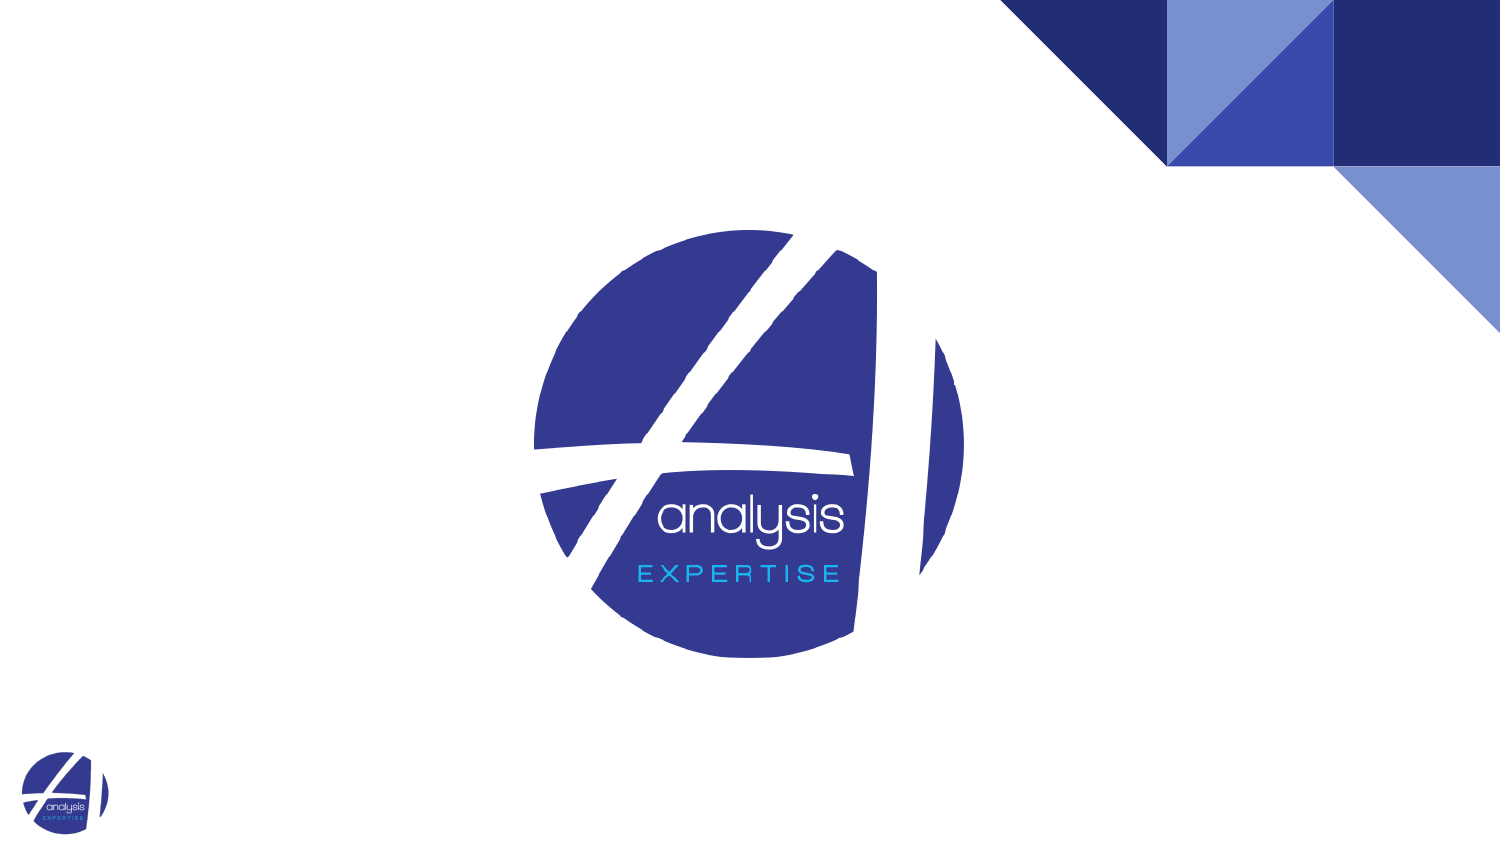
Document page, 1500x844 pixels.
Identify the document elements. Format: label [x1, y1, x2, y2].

picture [17, 749, 113, 836]
picture [534, 229, 989, 658]
